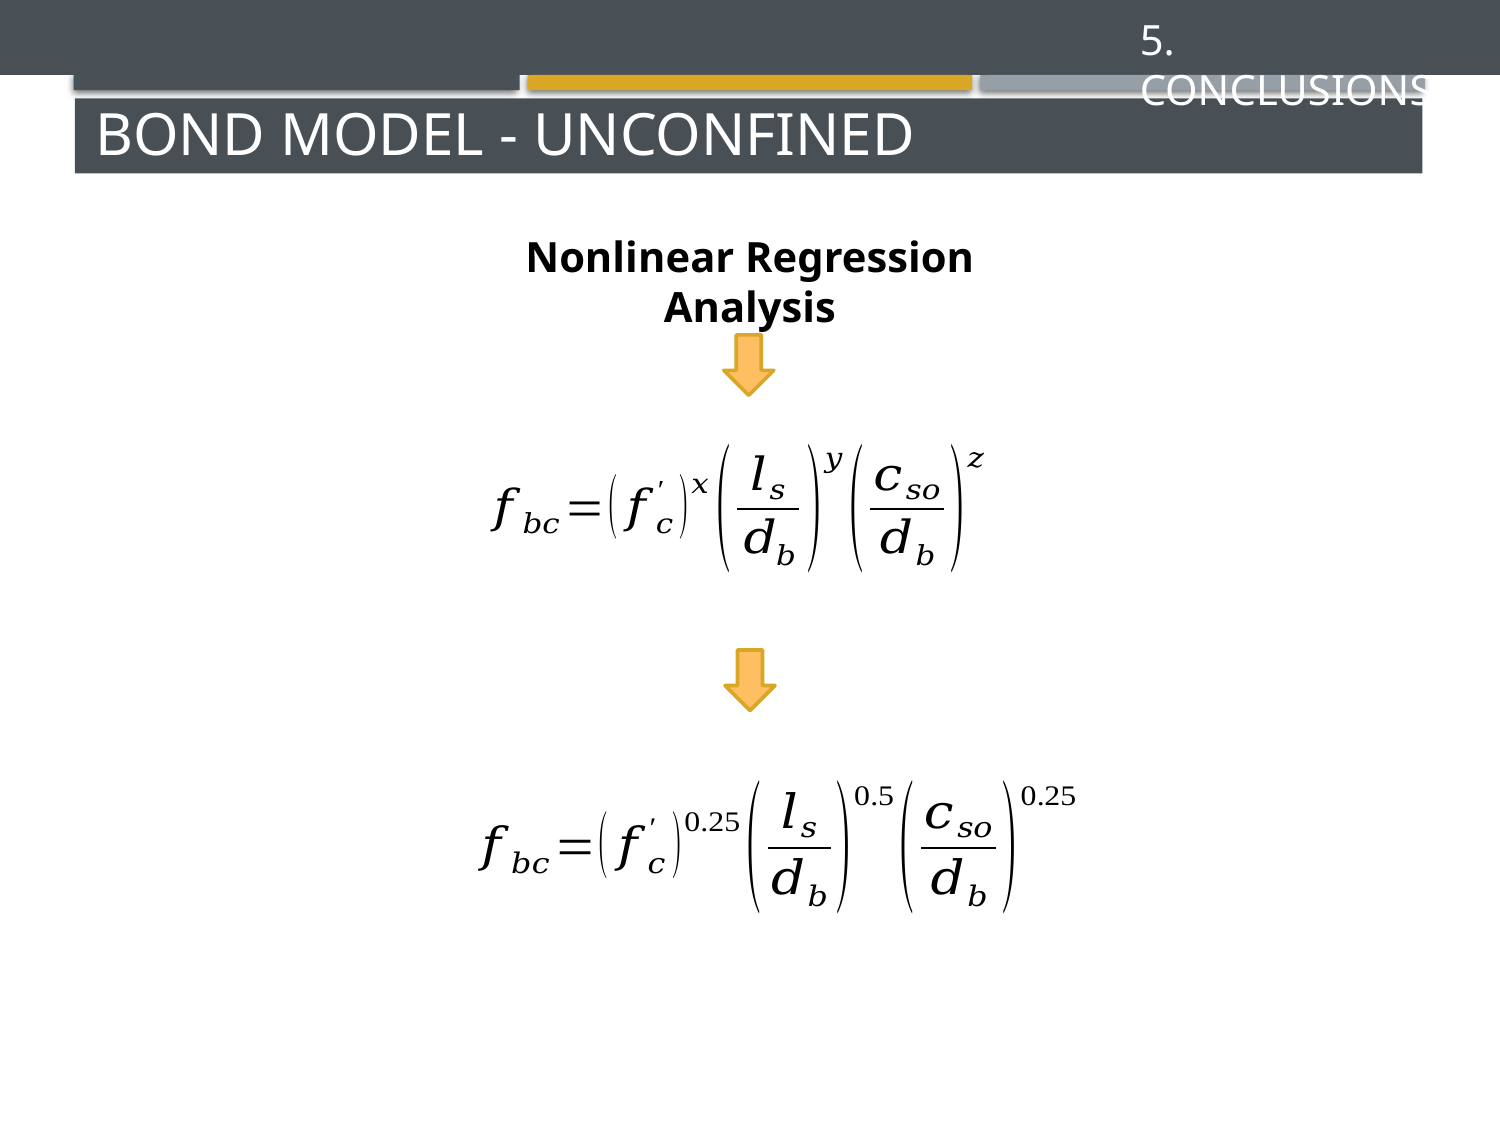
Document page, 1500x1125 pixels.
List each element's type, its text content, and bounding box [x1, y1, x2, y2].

text_box Nonlinear Regression Analysis [420, 223, 1080, 297]
text_box [722, 333, 776, 397]
text_box [723, 648, 777, 712]
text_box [0, 0, 1500, 174]
